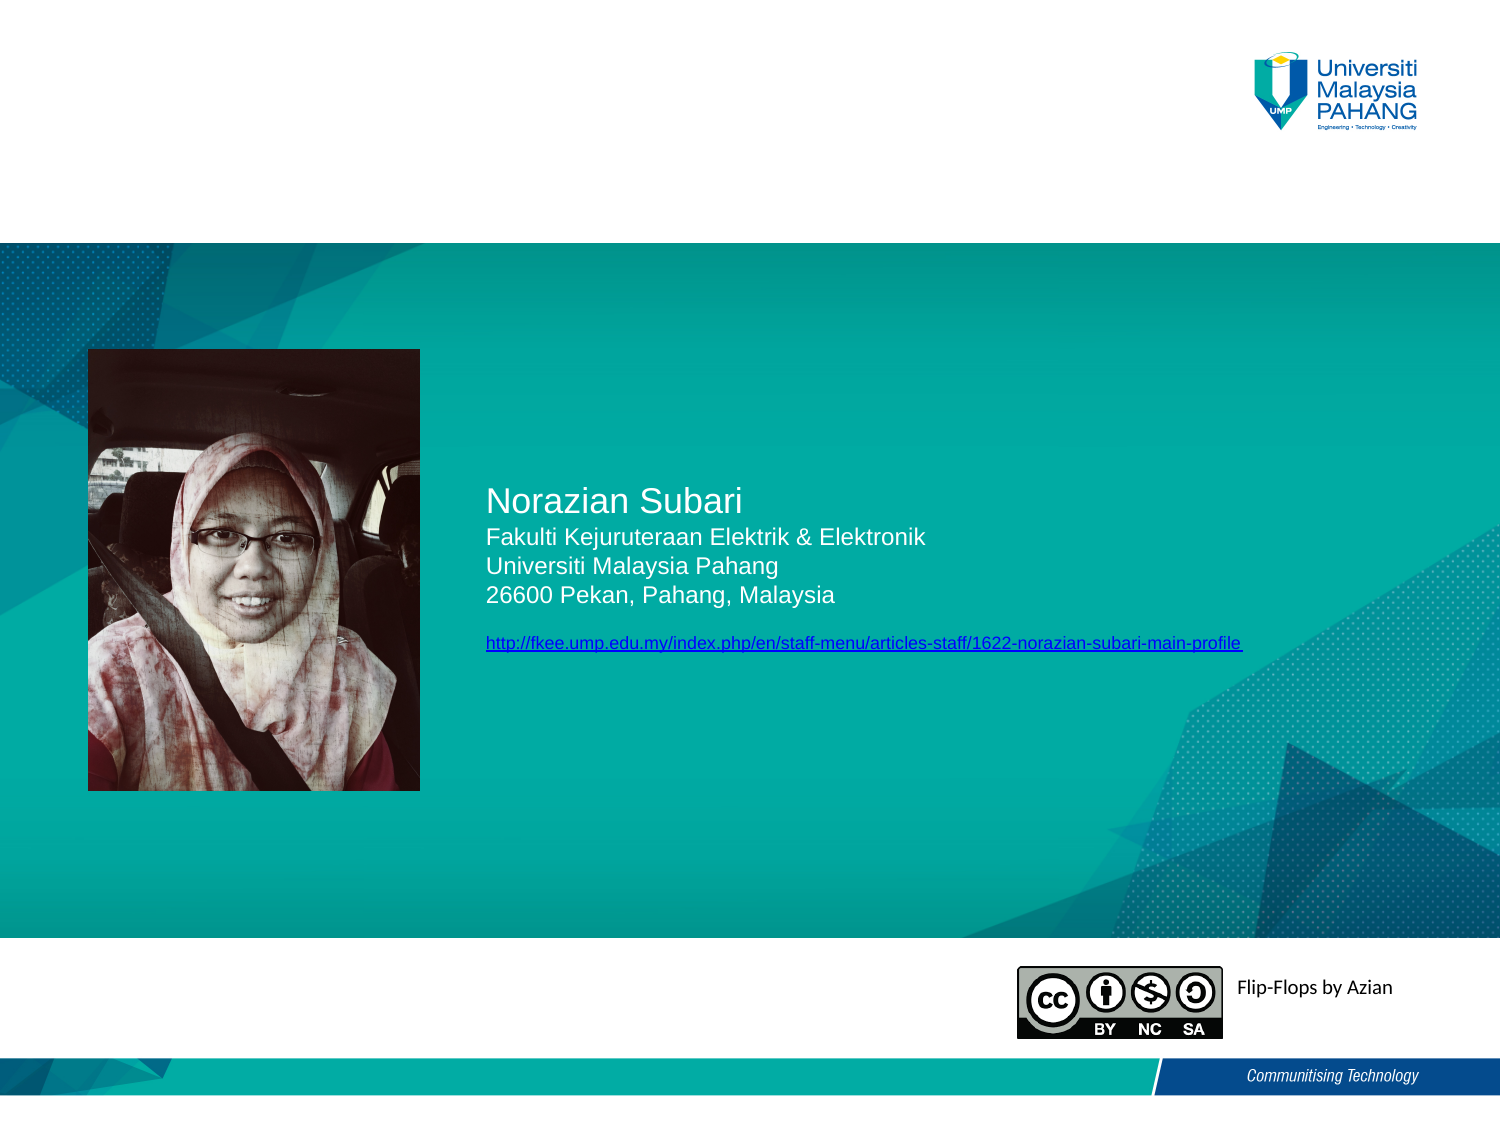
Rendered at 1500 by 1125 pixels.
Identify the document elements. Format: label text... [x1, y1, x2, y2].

picture [0, 0, 1500, 1125]
title Norazian Subari Fakulti Kejuruteraan Elektrik & Elektronik Universiti Malaysia Pahang 26600 Pekan, Pahang, Malaysia http://fkee.ump.edu.my/index.php/en/staff-menu/articles-staff/1622-norazian-subari-main-profile [470, 353, 1452, 791]
